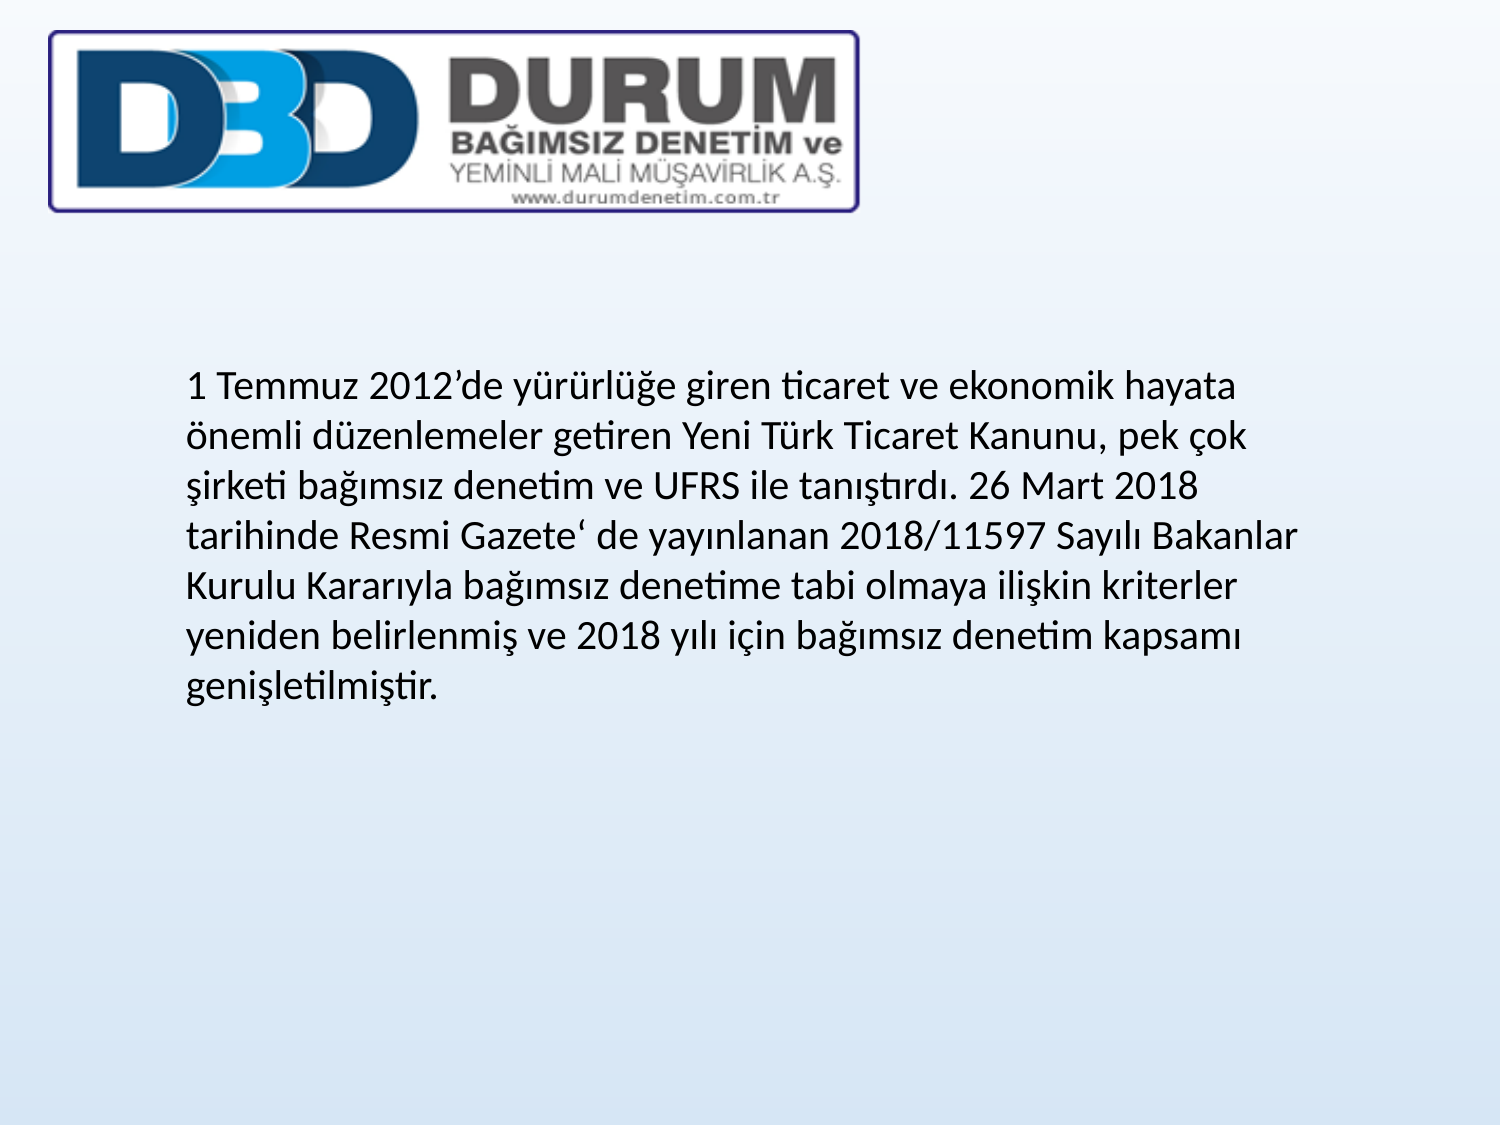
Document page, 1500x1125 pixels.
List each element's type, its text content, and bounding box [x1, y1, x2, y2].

picture [48, 30, 1441, 233]
text_box 1 Temmuz 2012’de yürürlüğe giren ticaret ve ekonomik hayata önemli düzenlemeler getiren Yeni Türk Ticaret Kanunu, pek çok şirketi bağımsız denetim ve UFRS ile tanıştırdı. 26 Mart 2018 tarihinde Resmi Gazete‘ de yayınlanan 2018/11597 Sayılı Bakanlar Kurulu Kararıyla bağımsız denetime tabi olmaya ilişkin kriterler yeniden belirlenmiş ve 2018 yılı için bağımsız denetim kapsamı genişletilmiştir. [171, 350, 1341, 716]
